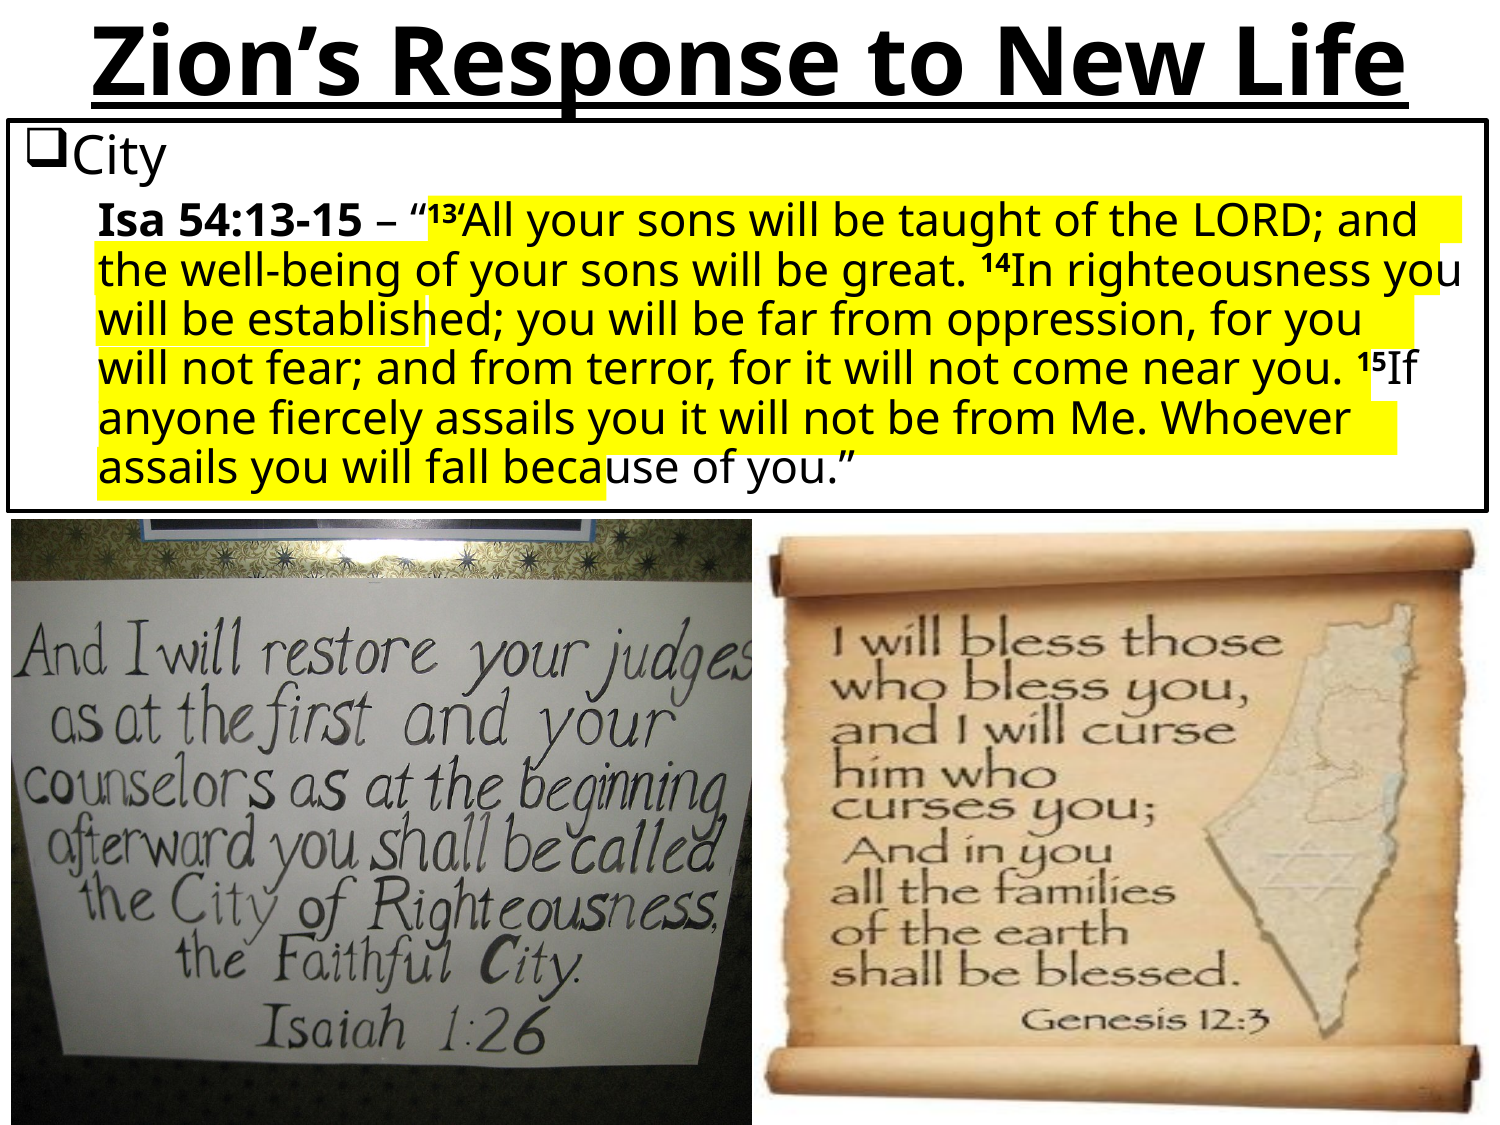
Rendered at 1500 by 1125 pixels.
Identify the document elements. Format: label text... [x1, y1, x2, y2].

picture [11, 519, 752, 1125]
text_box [96, 292, 1415, 501]
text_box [94, 195, 1463, 346]
title Zion’s Response to New Life [0, 0, 1500, 128]
list City Isa 54:13-15 – “13‘All your sons will be taught of the Lord; and the well-being of your sons will be great. 14In righteousness you will be established; you will be far from oppression, for you will not fear; and from terror, for it will not come near you. 15If anyone fiercely assails you it will not be from Me. Whoever assails you will fall because of you.” [7, 120, 1487, 512]
picture [754, 519, 1489, 1125]
